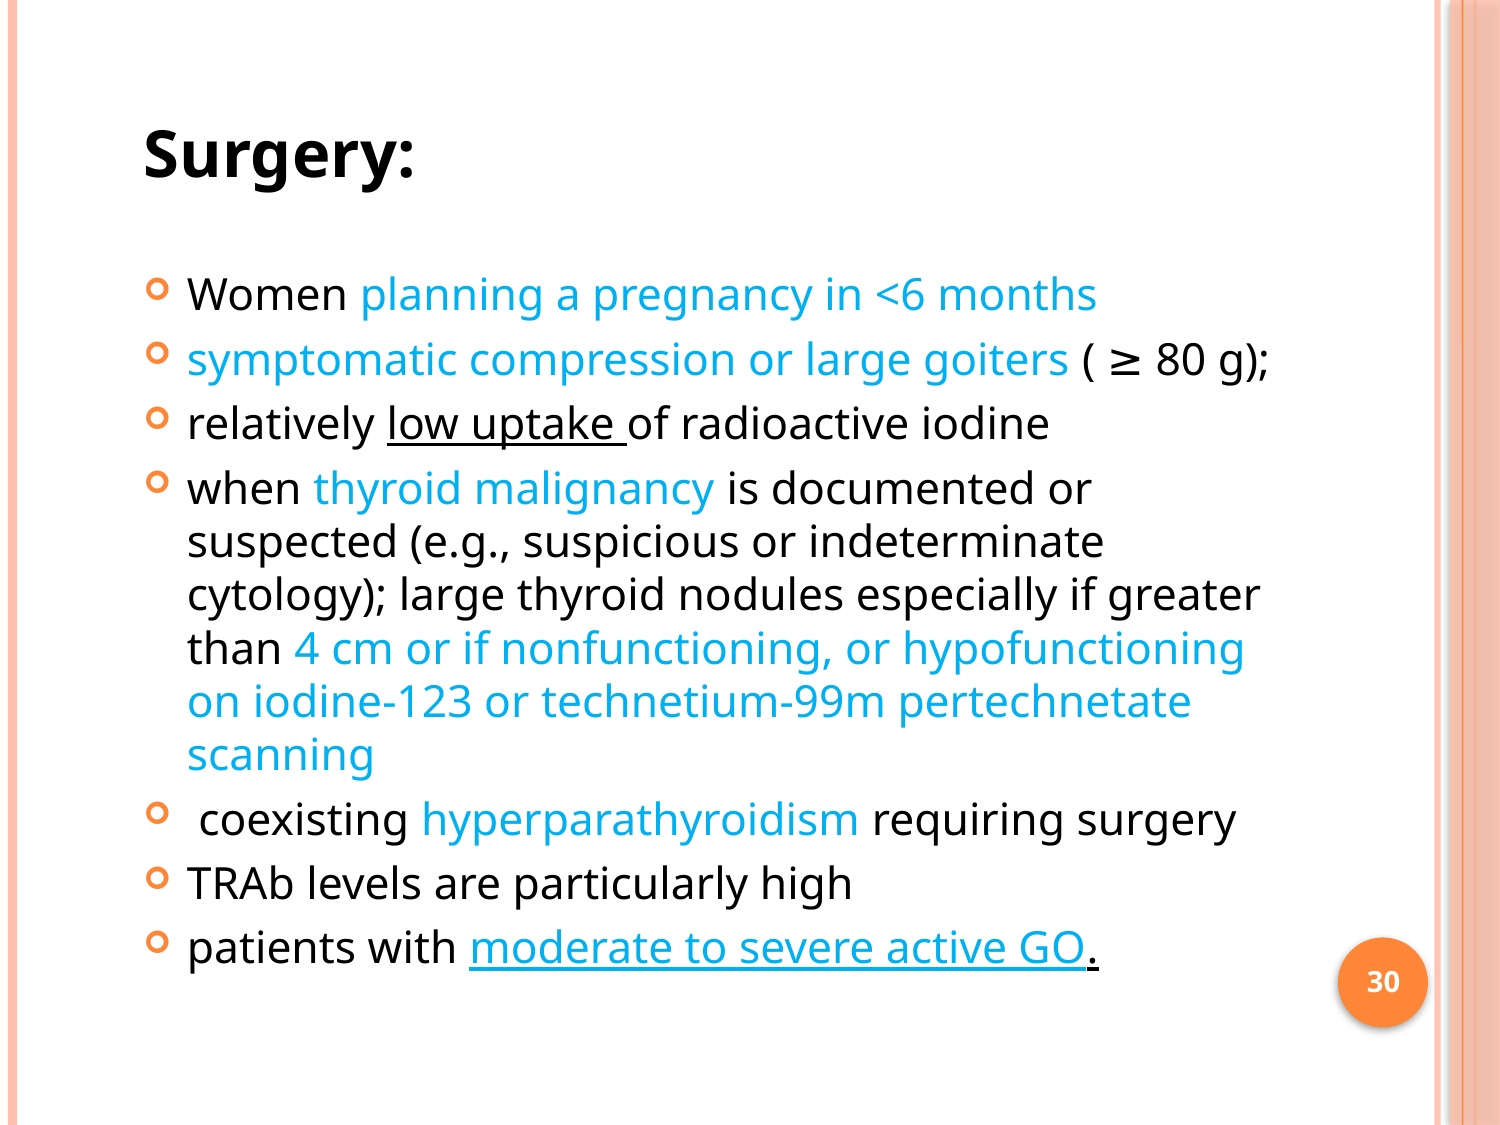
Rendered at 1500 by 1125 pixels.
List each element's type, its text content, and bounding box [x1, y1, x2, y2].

slide_number 30 [1333, 940, 1434, 1027]
list Surgery: Women planning a pregnancy in <6 months symptomatic compression or large goiters ( ≥ 80 g); relatively low uptake of radioactive iodine when thyroid malignancy is documented or suspected (e.g., suspicious or indeterminate cytology); large thyroid nodules especially if greater than 4 cm or if nonfunctioning, or hypofunctioning on iodine-123 or technetium-99m pertechnetate scanning coexisting hyperparathyroidism requiring surgery TRAb levels are particularly high patients with moderate to severe active GO. [128, 105, 1300, 1062]
